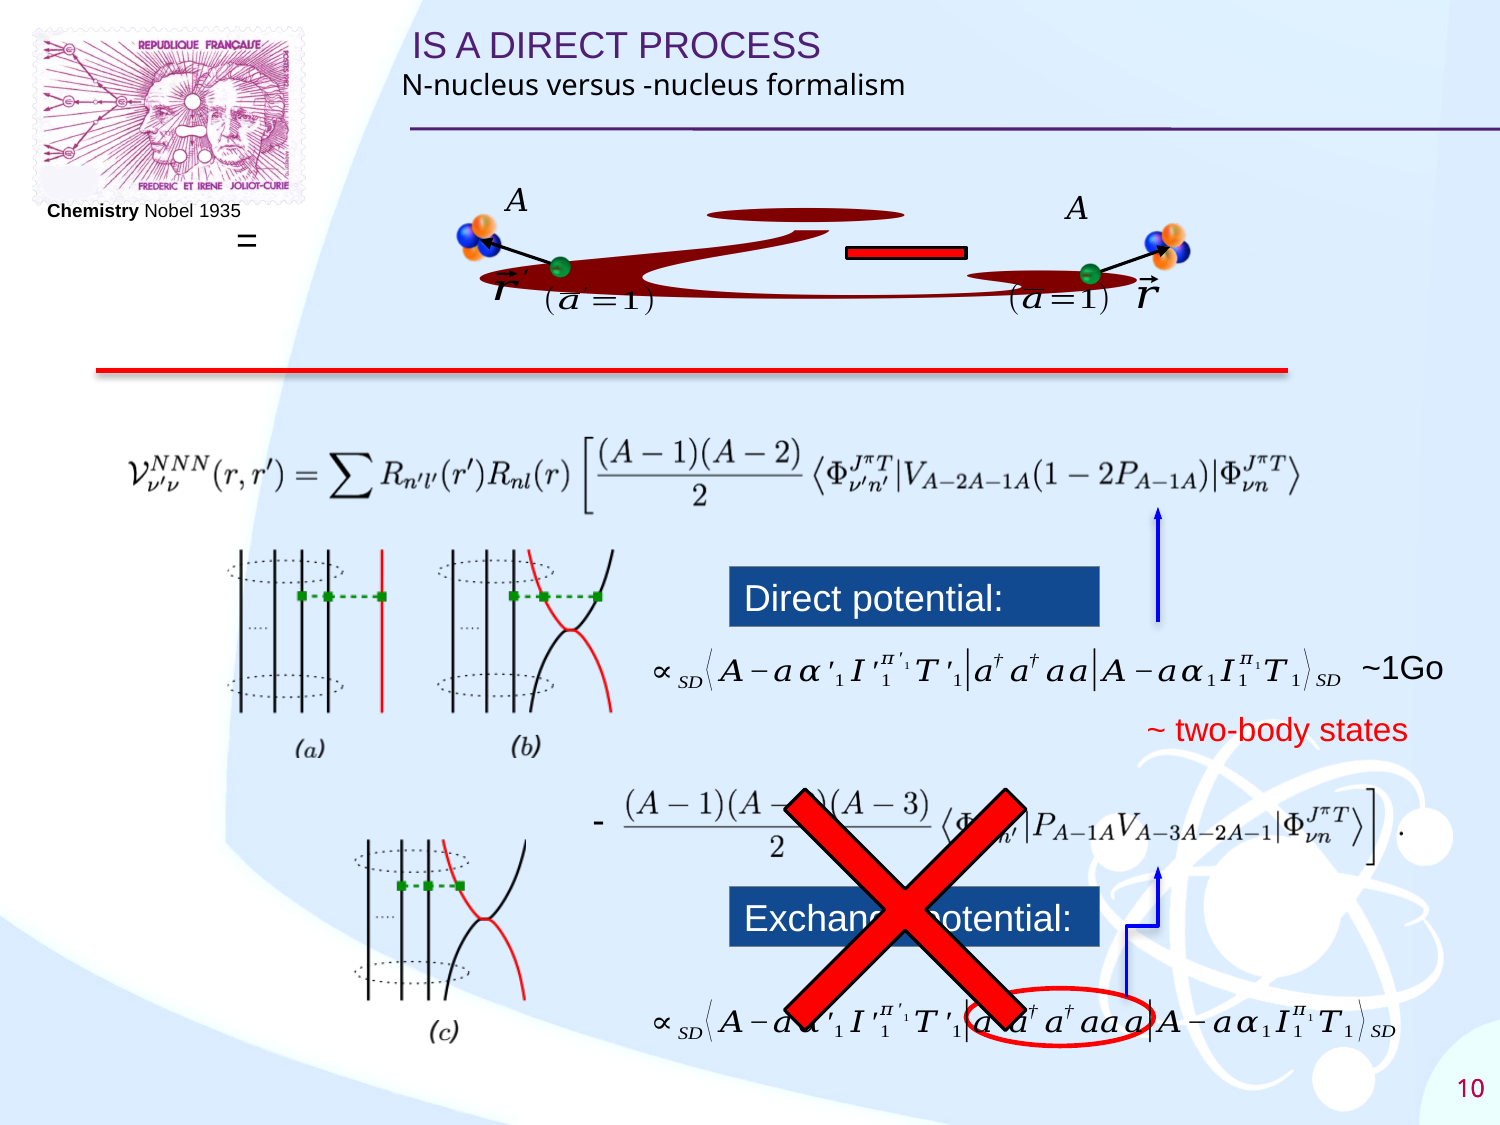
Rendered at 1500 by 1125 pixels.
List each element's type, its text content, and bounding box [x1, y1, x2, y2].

text_box [968, 1006, 983, 1028]
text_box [1076, 914, 1208, 948]
text_box Exchange potential: [933, 886, 1100, 946]
text_box [779, 879, 1031, 1036]
text_box [976, 988, 1149, 1046]
picture [0, 0, 1500, 1125]
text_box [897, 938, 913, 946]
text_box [53, 183, 1289, 372]
text_box Exchange potential: [729, 886, 877, 946]
text_box Direct potential: [729, 566, 1100, 627]
text_box ~1Go [1346, 638, 1459, 694]
